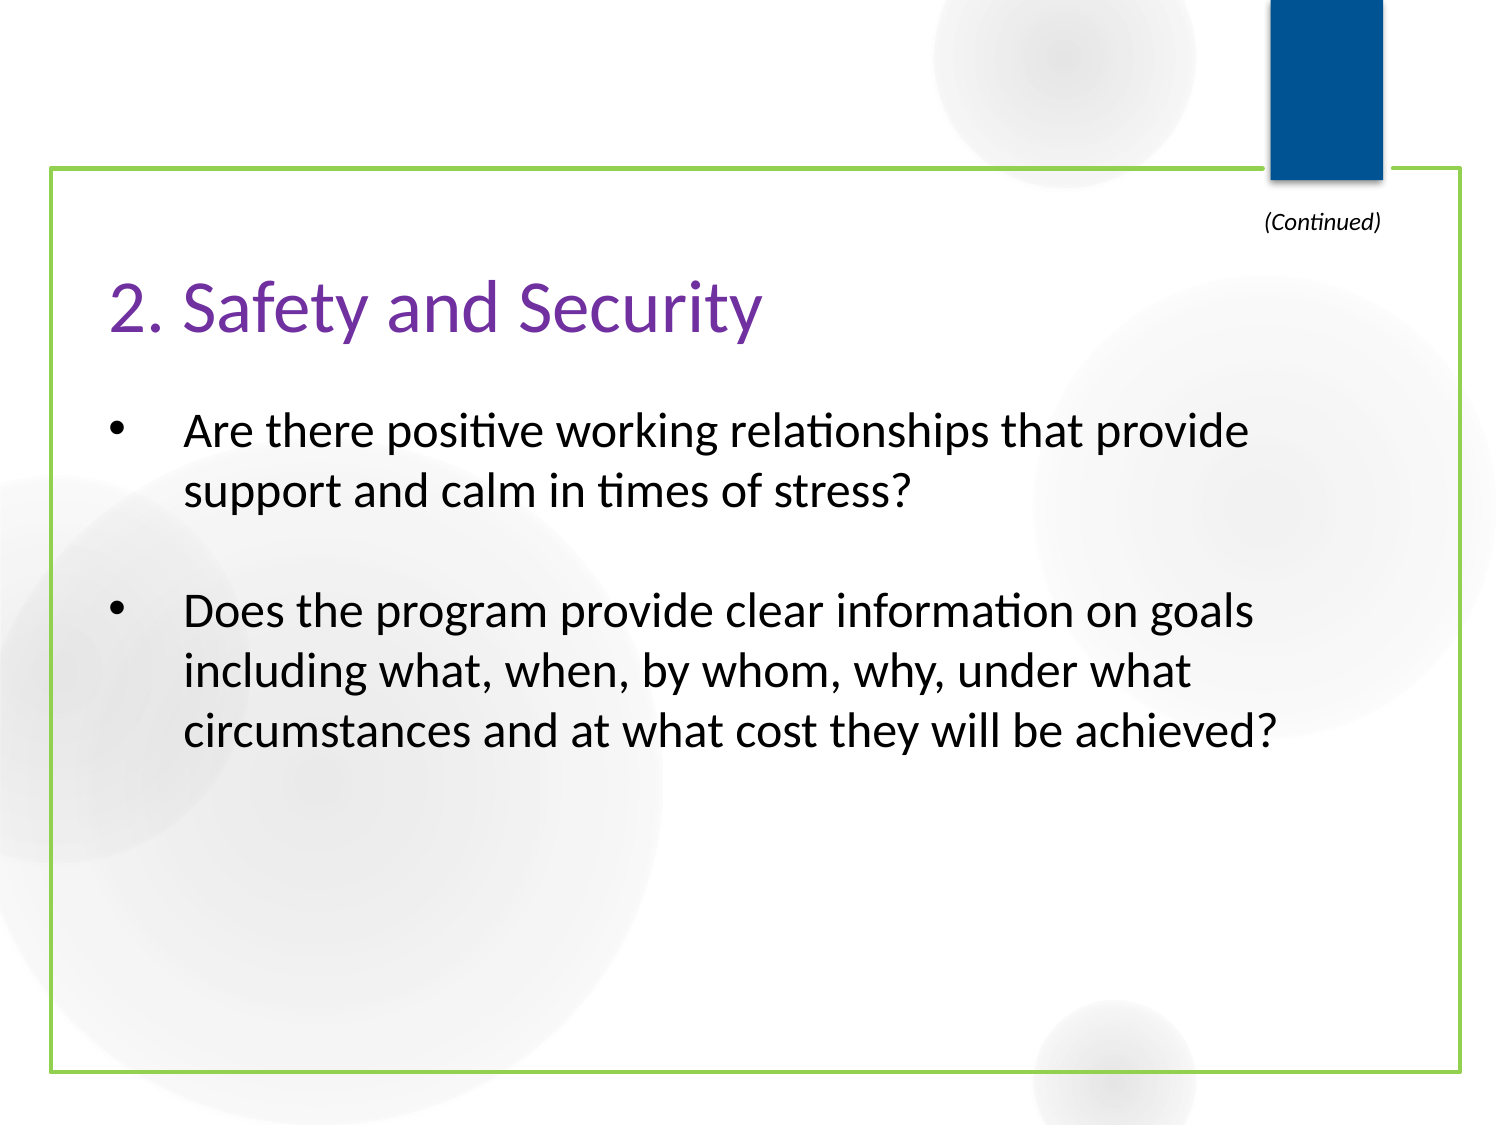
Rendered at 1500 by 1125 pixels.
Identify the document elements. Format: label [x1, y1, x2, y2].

text_box [50, 167, 1460, 1072]
